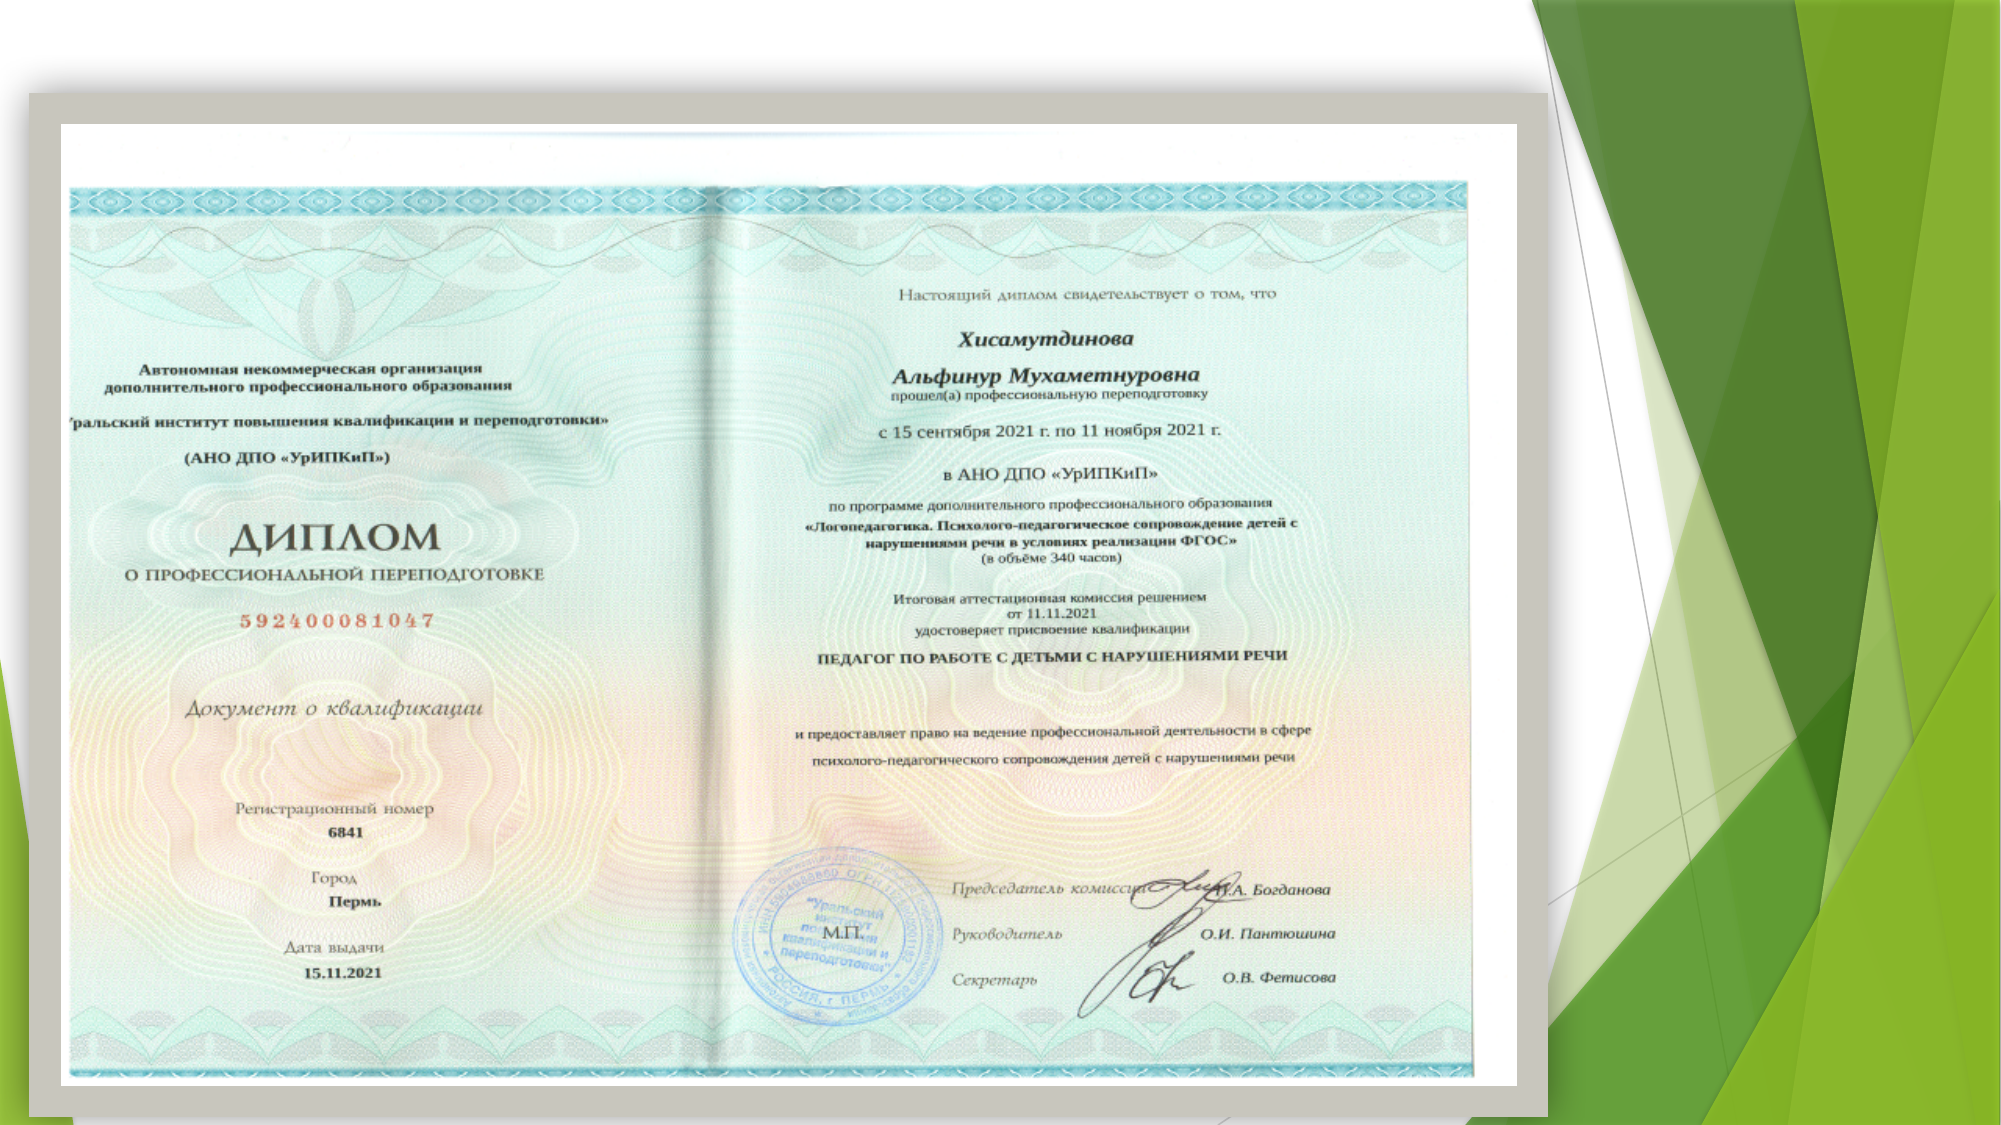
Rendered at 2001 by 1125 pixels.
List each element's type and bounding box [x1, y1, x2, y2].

picture [60, 123, 1518, 1087]
